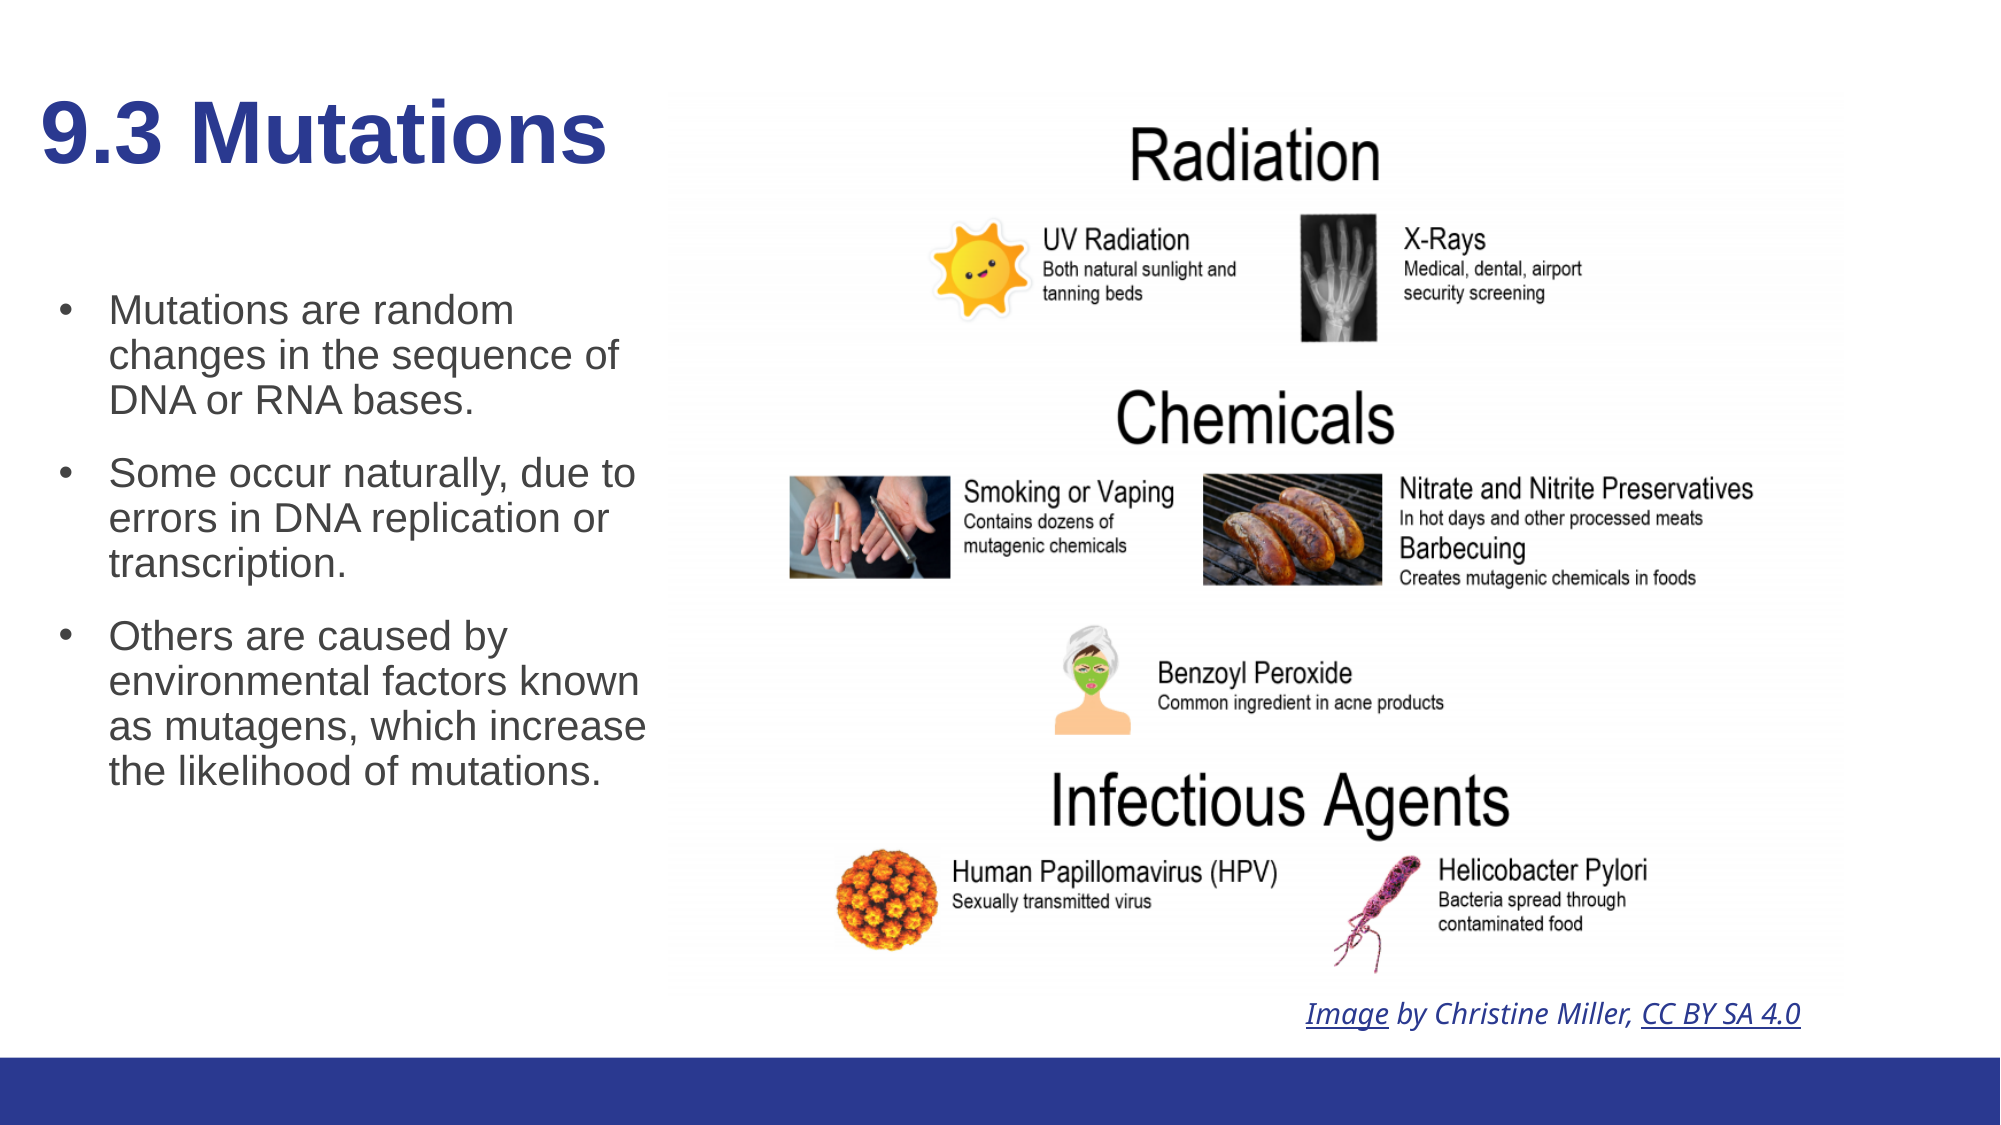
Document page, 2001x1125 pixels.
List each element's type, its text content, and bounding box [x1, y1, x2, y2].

text_box Image by Christine Miller, CC BY SA 4.0 [1291, 987, 2000, 1043]
list Mutations are random changes in the sequence of DNA or RNA bases. Some occur naturally, due to errors in DNA replication or transcription. Others are caused by environmental factors known as mutagens, which increase the likelihood of mutations. [43, 281, 669, 1039]
picture [667, 86, 1844, 999]
title 9.3 Mutations [25, 25, 1930, 244]
